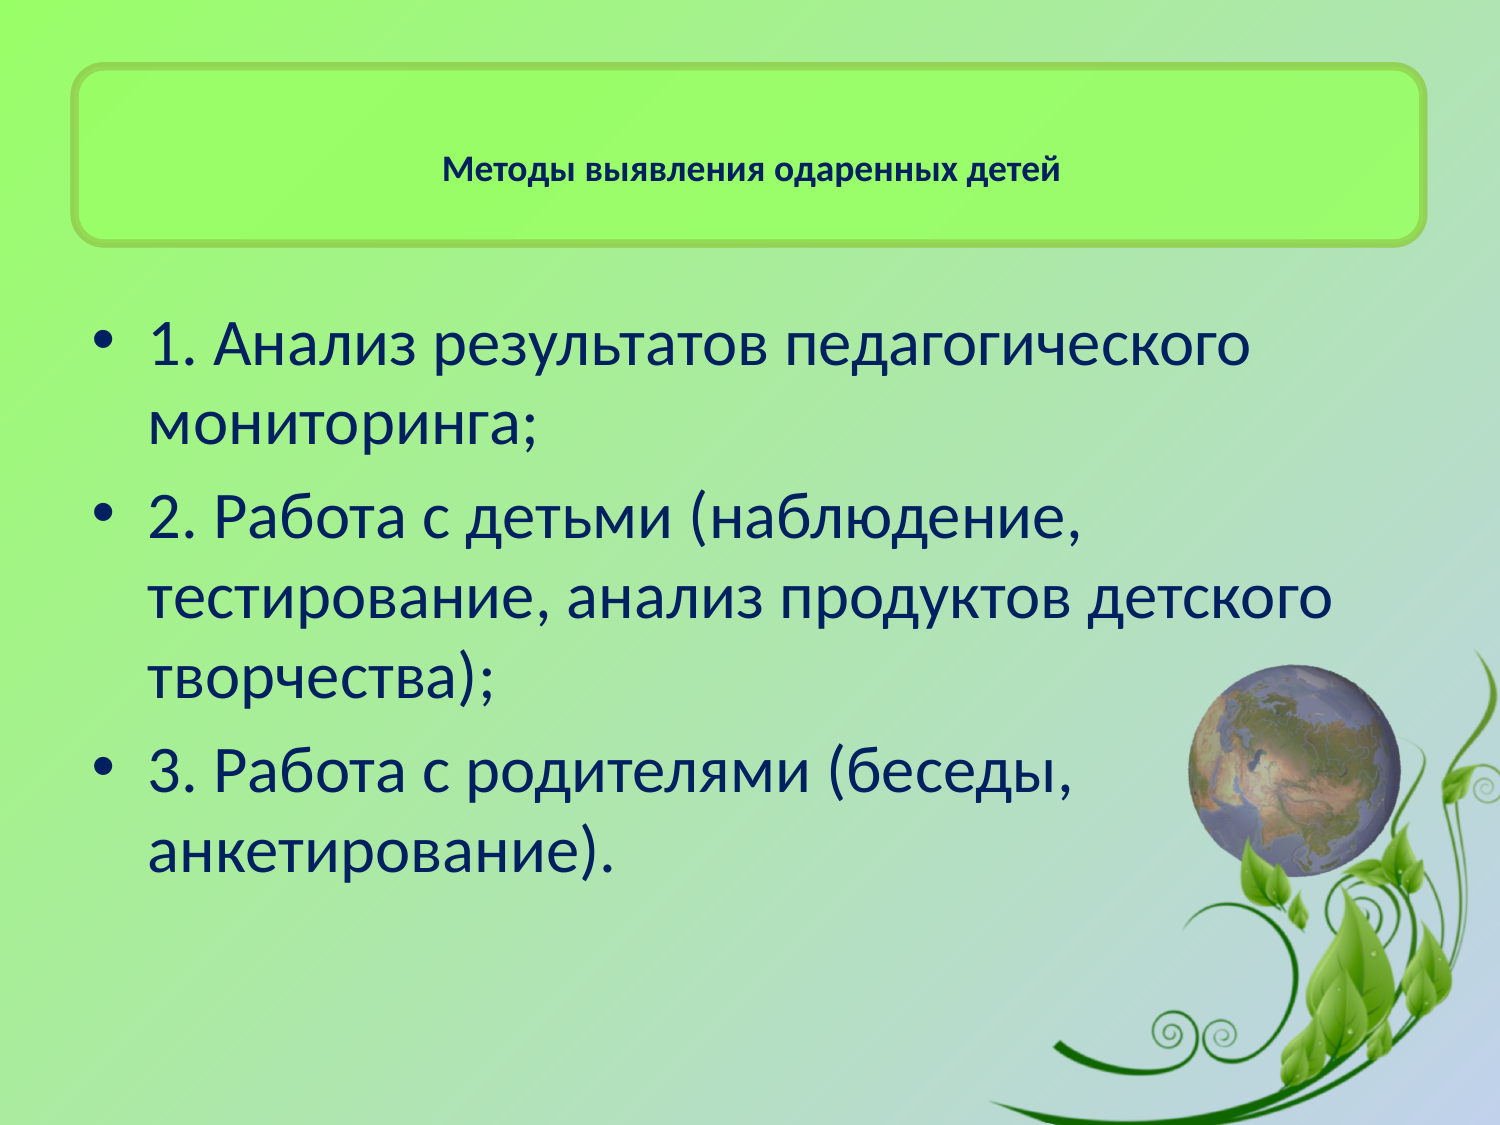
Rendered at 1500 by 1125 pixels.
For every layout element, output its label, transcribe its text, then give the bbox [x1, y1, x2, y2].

list 1. Анализ результатов педагогического мониторинга; 2. Работа с детьми (наблюдение, тестирование, анализ продуктов детского творчества); 3. Работа с родителями (беседы, анкетирование). [76, 290, 1427, 1034]
picture [988, 640, 1500, 1125]
title Методы выявления одаренных детей [76, 90, 1427, 243]
